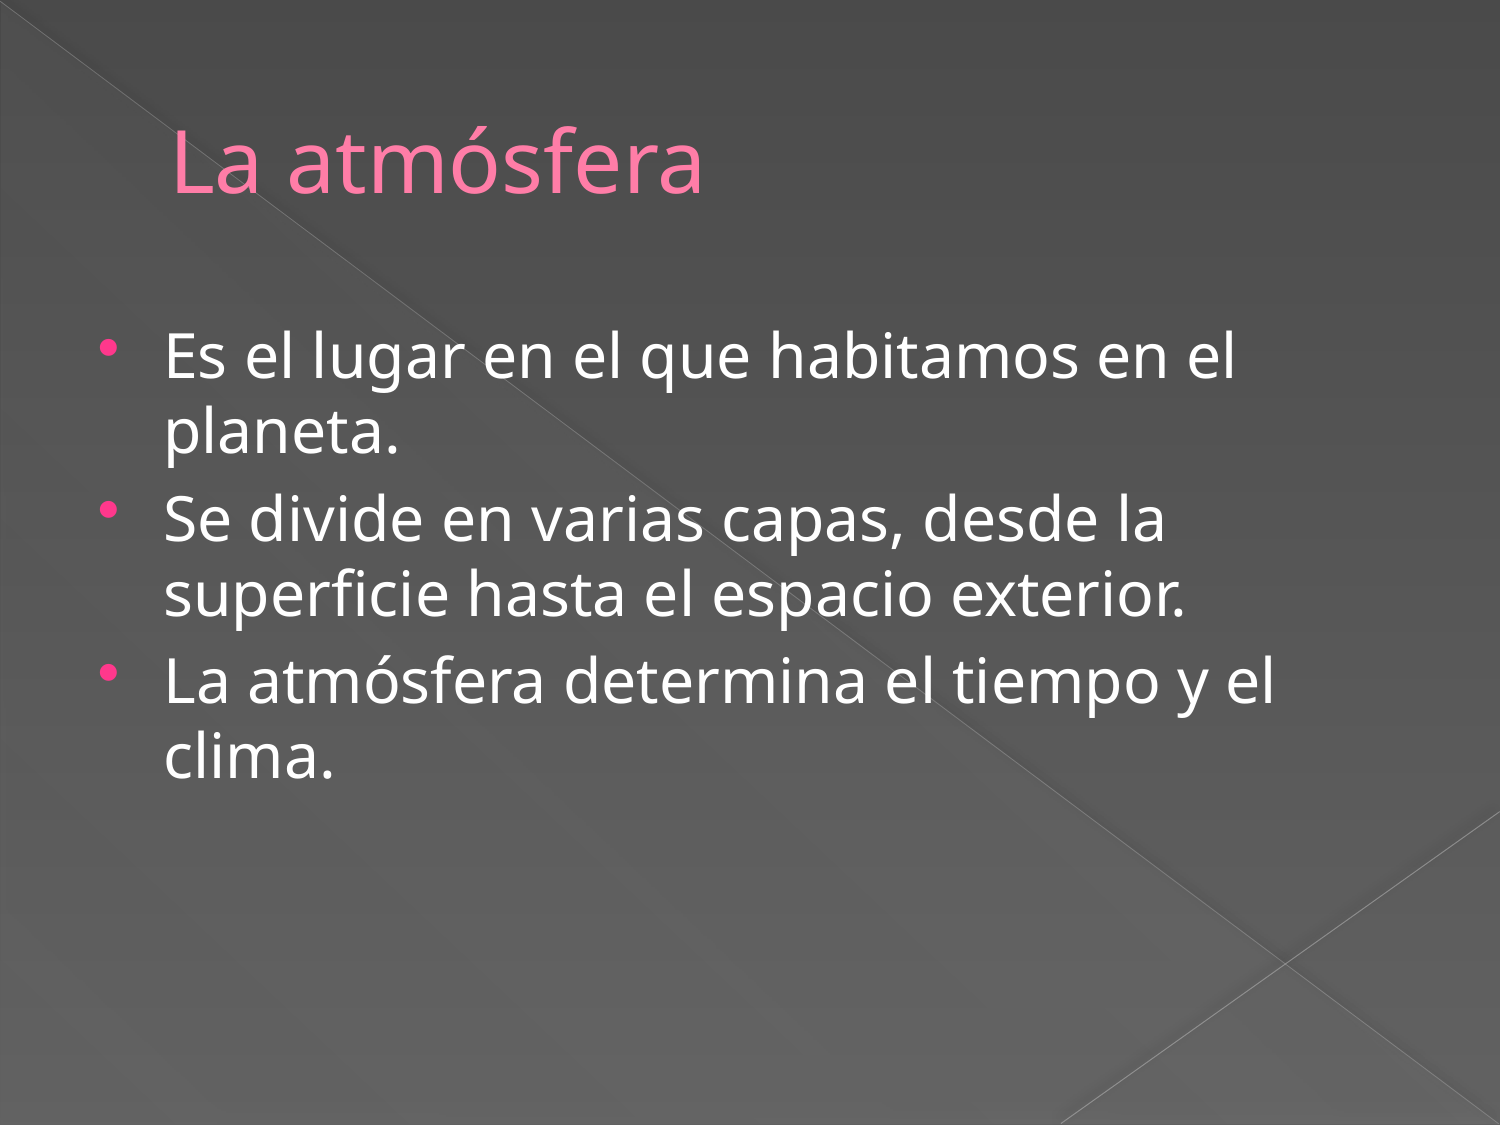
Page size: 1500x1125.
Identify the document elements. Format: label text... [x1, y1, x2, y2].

list Es el lugar en el que habitamos en el planeta. Se divide en varias capas, desde la superficie hasta el espacio exterior. La atmósfera determina el tiempo y el clima. [75, 308, 1425, 1059]
title La atmósfera [75, 43, 1425, 274]
